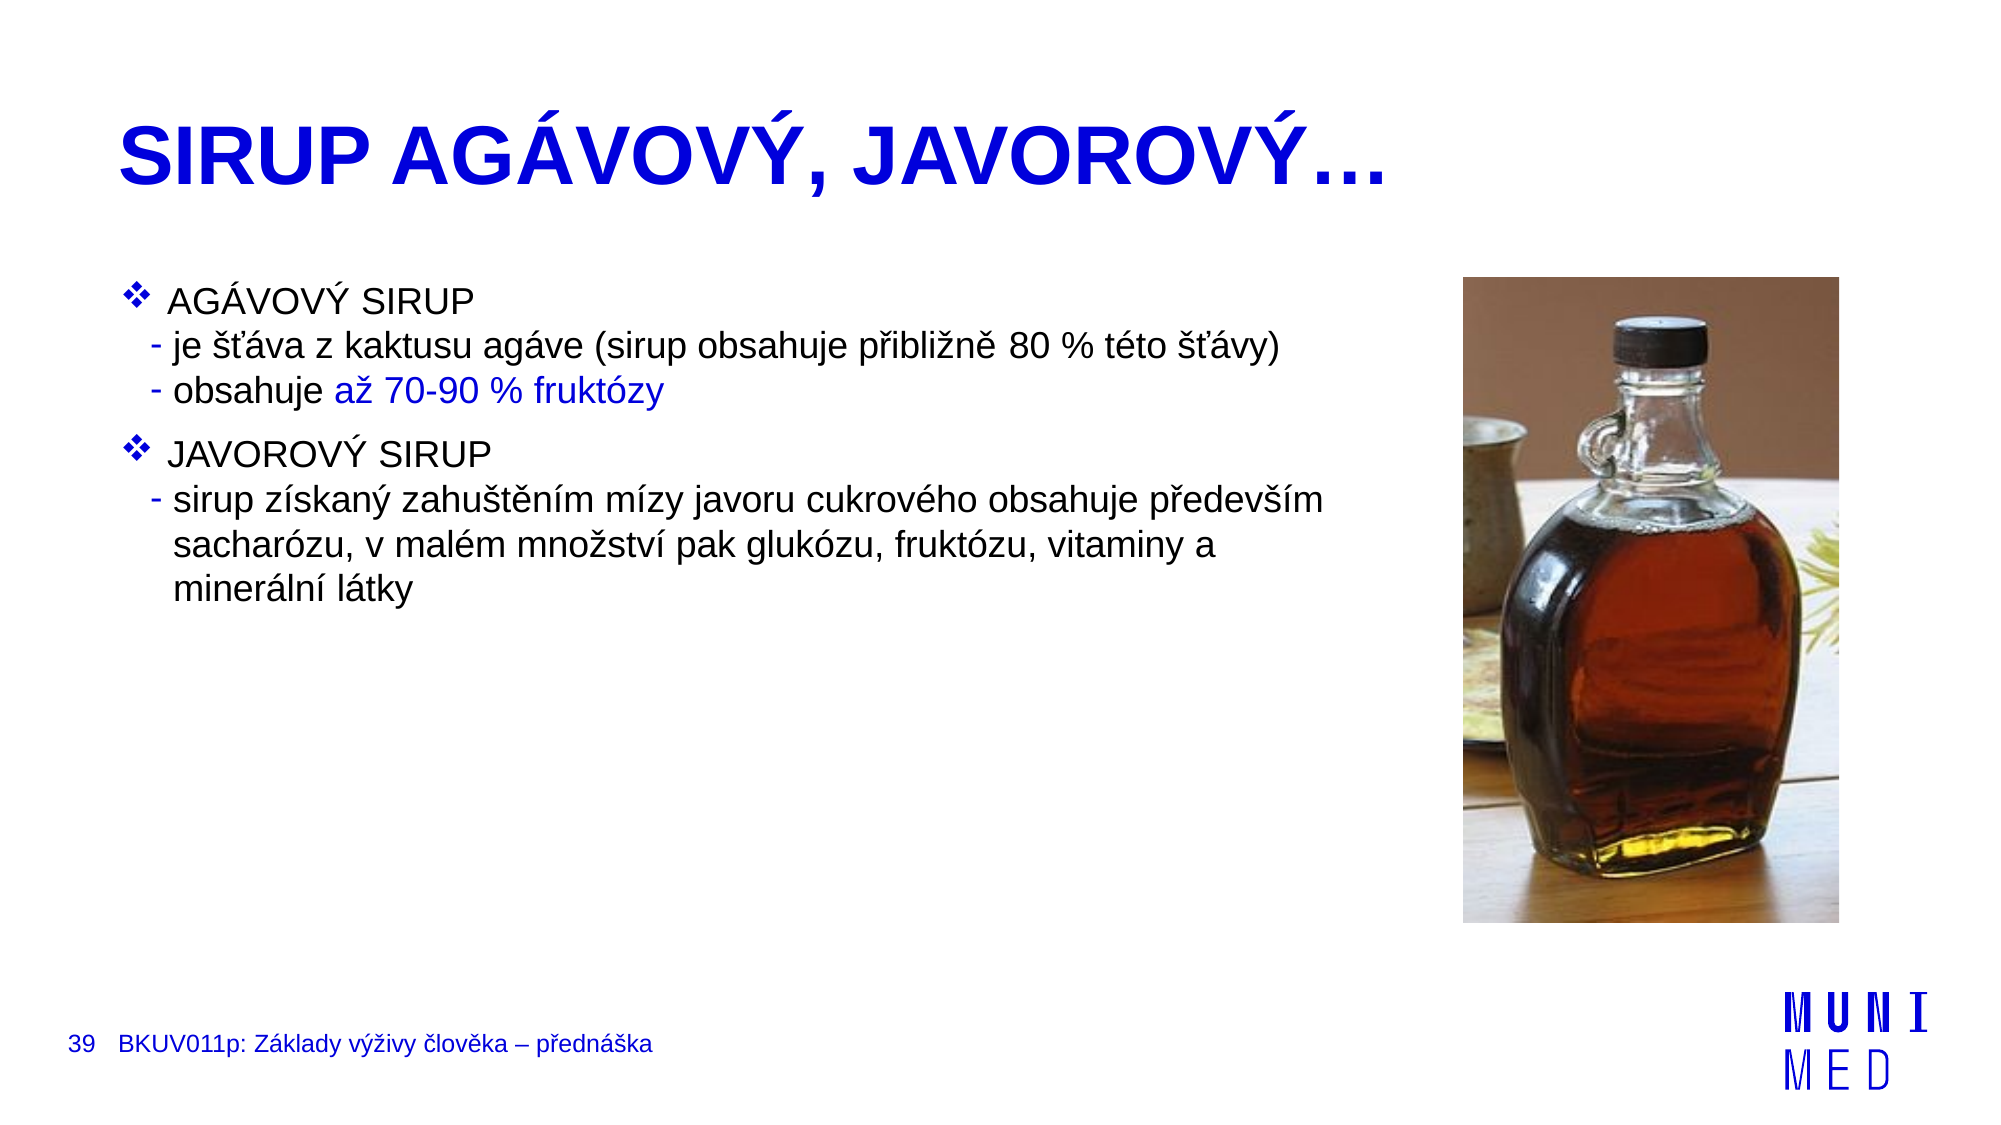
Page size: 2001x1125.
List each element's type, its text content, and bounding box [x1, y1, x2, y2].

list AGÁVOVÝ SIRUP je šťáva z kaktusu agáve (sirup obsahuje přibližně 80 % této šťávy) obsahuje až 70-90 % fruktózy JAVOROVÝ SIRUP sirup získaný zahuštěním mízy javoru cukrového obsahuje především sacharózu, v malém množství pak glukózu, fruktózu, vitaminy a minerální látky [118, 277, 1362, 957]
text_box [1463, 277, 1840, 924]
title SIRUP AGÁVOVÝ, JAVOROVÝ… [118, 118, 1883, 193]
slide_number 39 [67, 1021, 110, 1063]
footer BKUV011p: Základy výživy člověka – přednáška [118, 1021, 1418, 1063]
